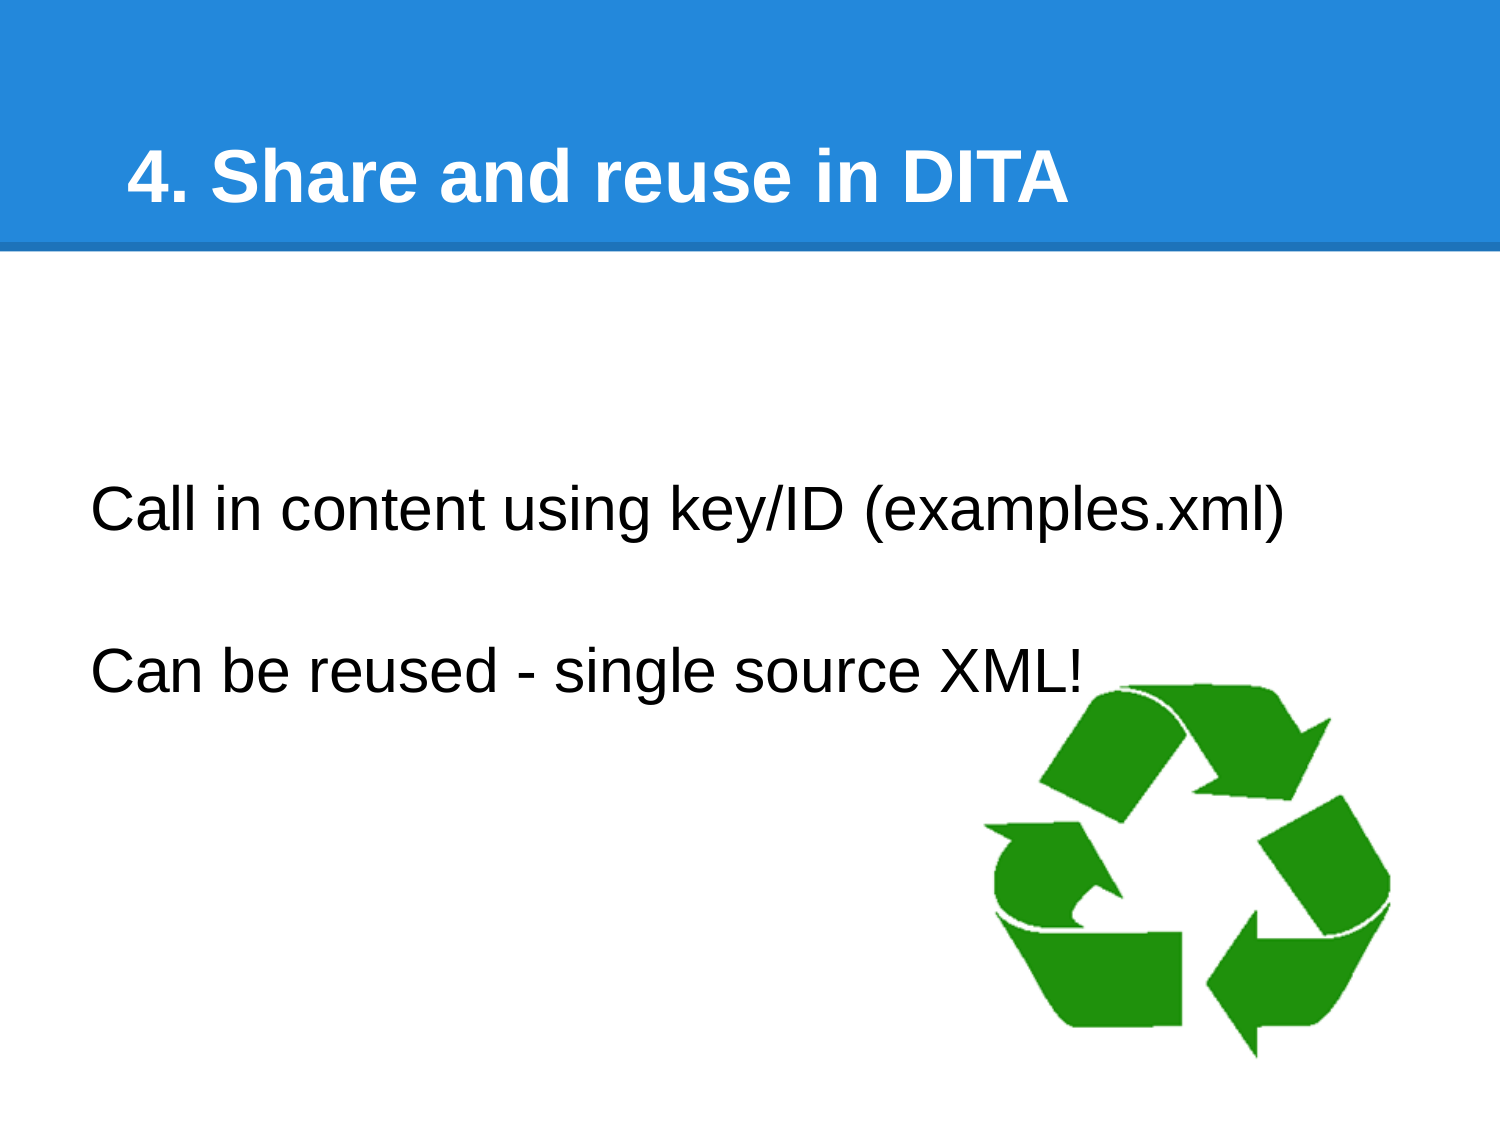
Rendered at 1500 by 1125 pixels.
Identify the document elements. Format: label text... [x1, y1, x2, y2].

title 4. Share and reuse in DITA [75, 45, 1425, 233]
text_box [957, 684, 1425, 1078]
list Call in content using key/ID (examples.xml) Can be reused - single source XML! [75, 377, 1425, 684]
